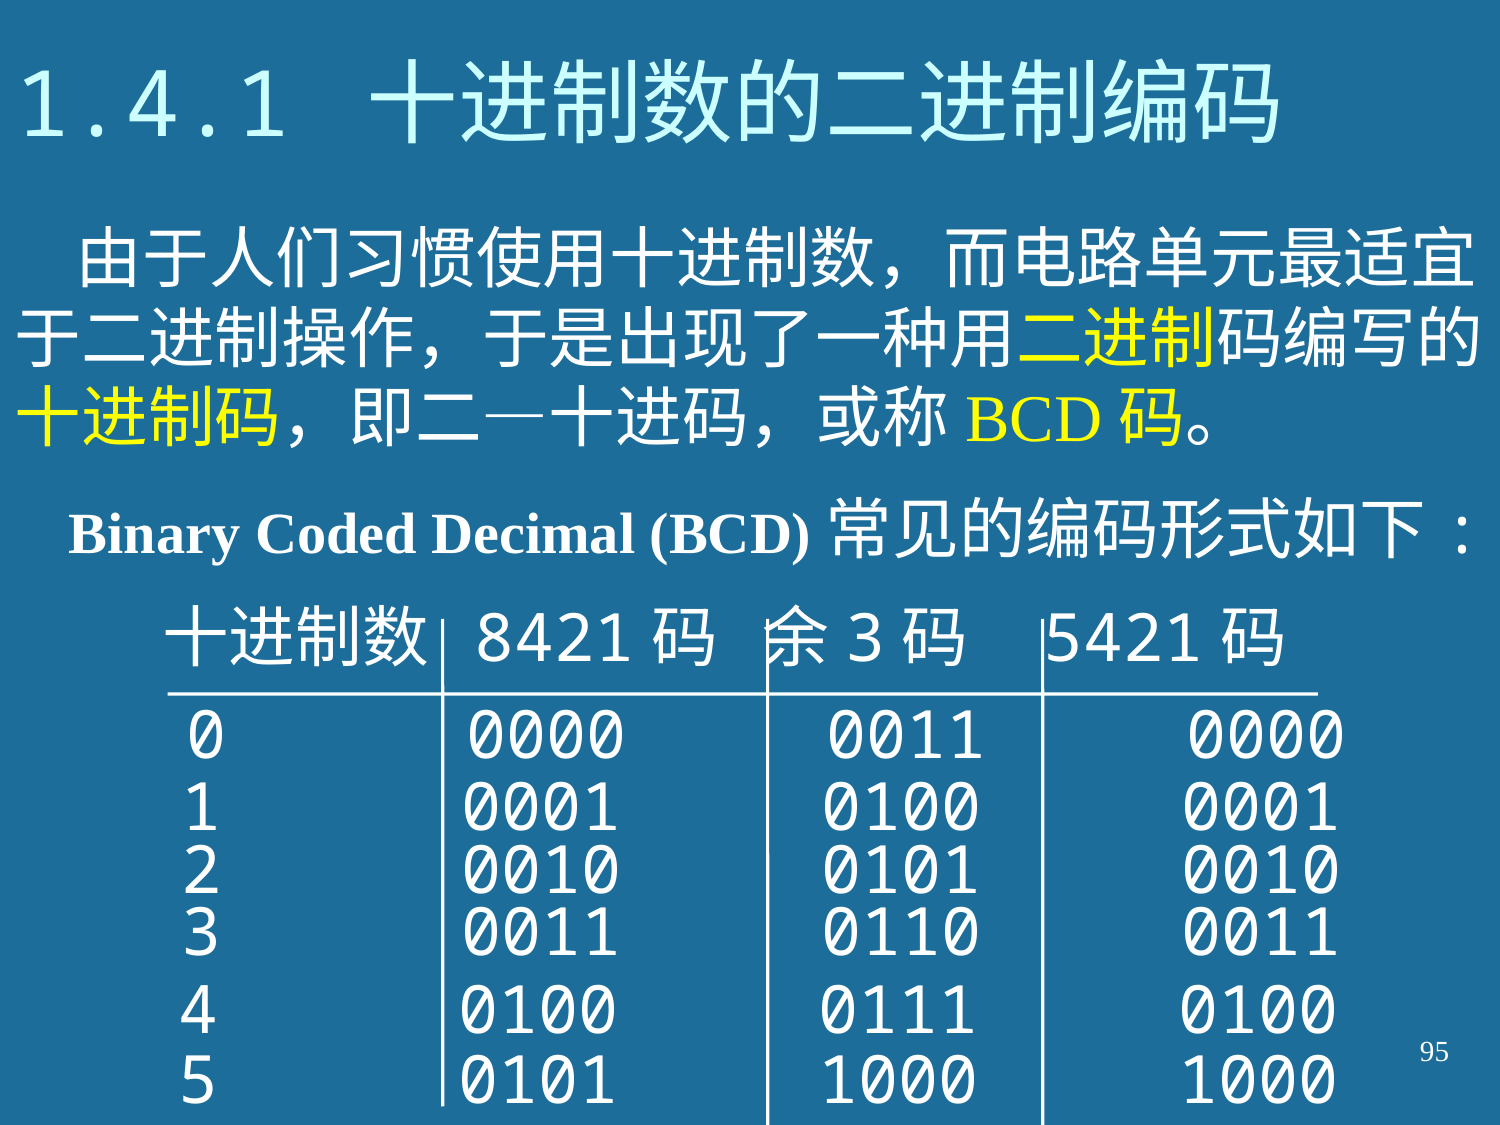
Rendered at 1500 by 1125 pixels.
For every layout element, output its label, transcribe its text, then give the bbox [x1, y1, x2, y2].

slide_number 95 [1336, 1025, 1465, 1100]
title 1.4.1 十进制数的二进制编码 [0, 37, 1463, 163]
text_box 由于人们习惯使用十进制数，而电路单元最适宜于二进制操作，于是出现了一种用二进制码编写的十进制码，即二—十进码，或称BCD码。 [0, 207, 1500, 463]
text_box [142, 587, 1332, 1125]
text_box Binary Coded Decimal (BCD)常见的编码形式如下: [23, 479, 1500, 574]
